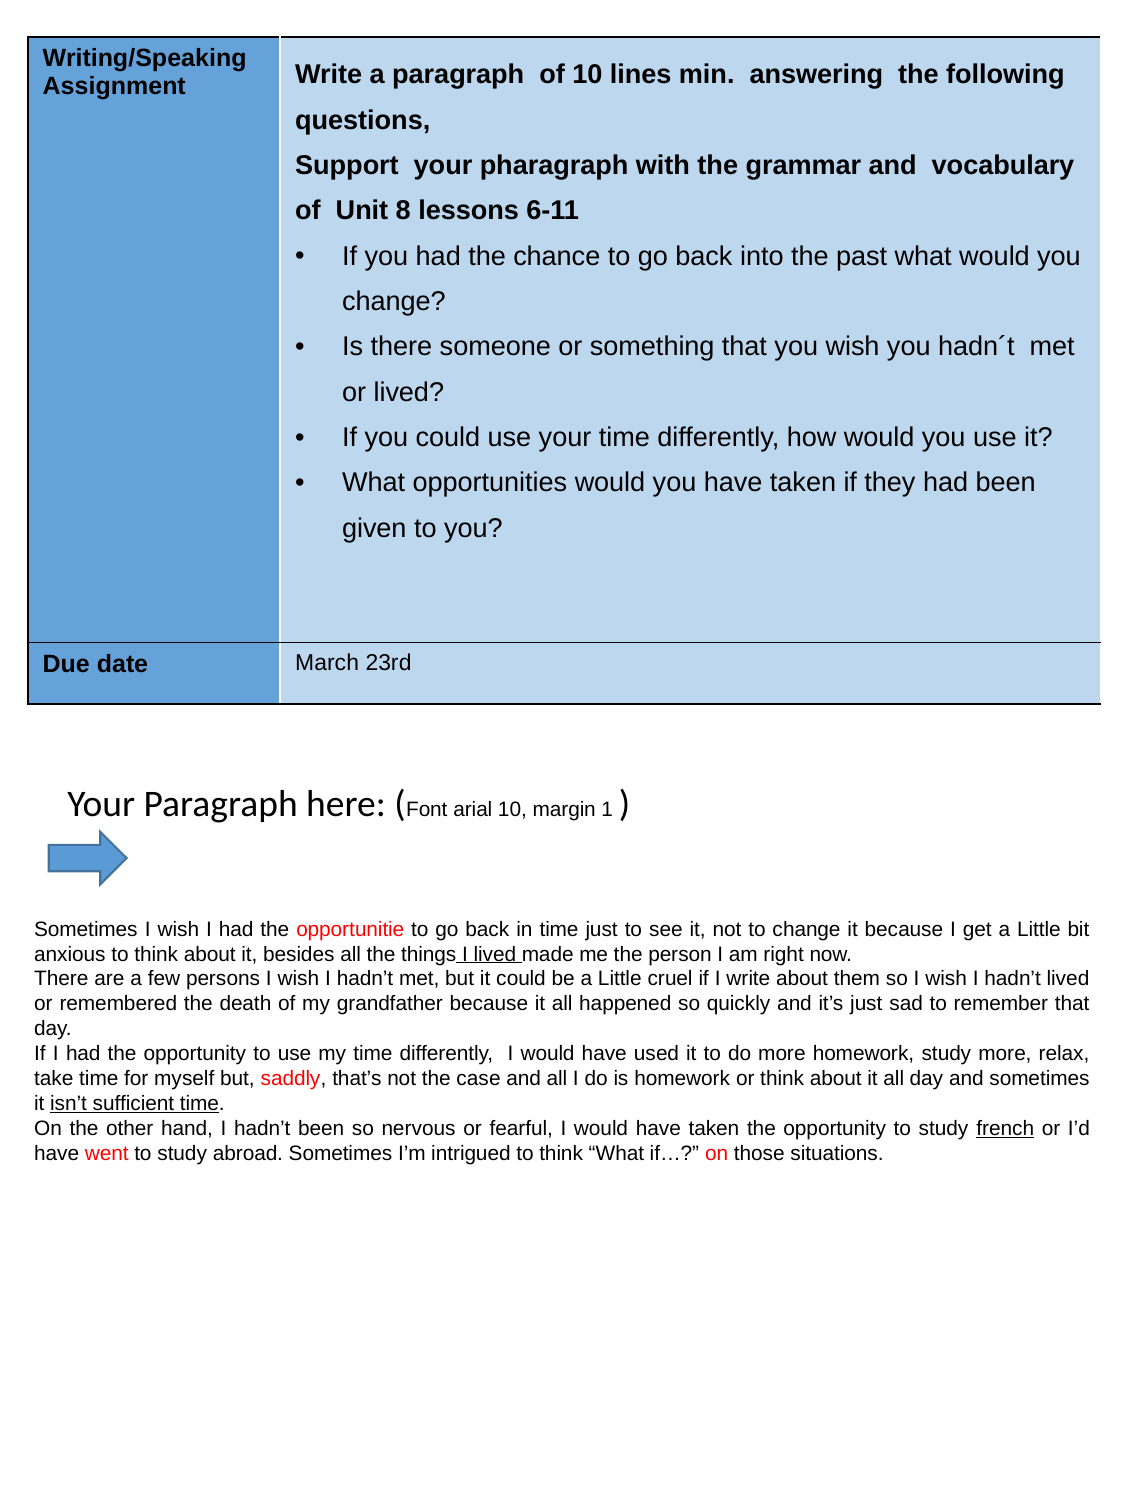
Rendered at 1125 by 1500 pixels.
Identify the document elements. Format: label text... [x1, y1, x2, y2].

table_cell Due date [29, 643, 279, 703]
text_box Sometimes I wish I had the opportunitie to go back in time just to see it, not to change it because I get a Little bit anxious to think about it, besides all the things I lived made me the person I am right now. There are a few persons I wish I hadn’t met, but it could be a Little cruel if I write about them so I wish I hadn’t lived or remembered the death of my grandfather because it all happened so quickly and it’s just sad to remember that day. If I had the opportunity to use my time differently, I would have used it to do more homework, study more, relax, take time for myself but, saddly, that’s not the case and all I do is homework or think about it all day and sometimes it isn’t sufficient time. On the other hand, I hadn’t been so nervous or fearful, I would have taken the opportunity to study french or I’d have went to study abroad. Sometimes I’m intrigued to think “What if…?” on those situations. [19, 907, 1105, 1173]
table_cell March 23rd [281, 643, 1100, 703]
table_header Write a paragraph of 10 lines min. answering the following questions, Support your pharagraph with the grammar and vocabulary of Unit 8 lessons 6-11 If you had the chance to go back into the past what would you change? Is there someone or something that you wish you hadn´t met or lived? If you could use your time differently, how would you use it? What opportunities would you have taken if they had been given to you? [281, 38, 1100, 642]
text_box Your Paragraph here: (Font arial 10, margin 1 ) [52, 771, 646, 832]
table_header Writing/Speaking Assignment [29, 38, 279, 642]
text_box [47, 829, 129, 887]
